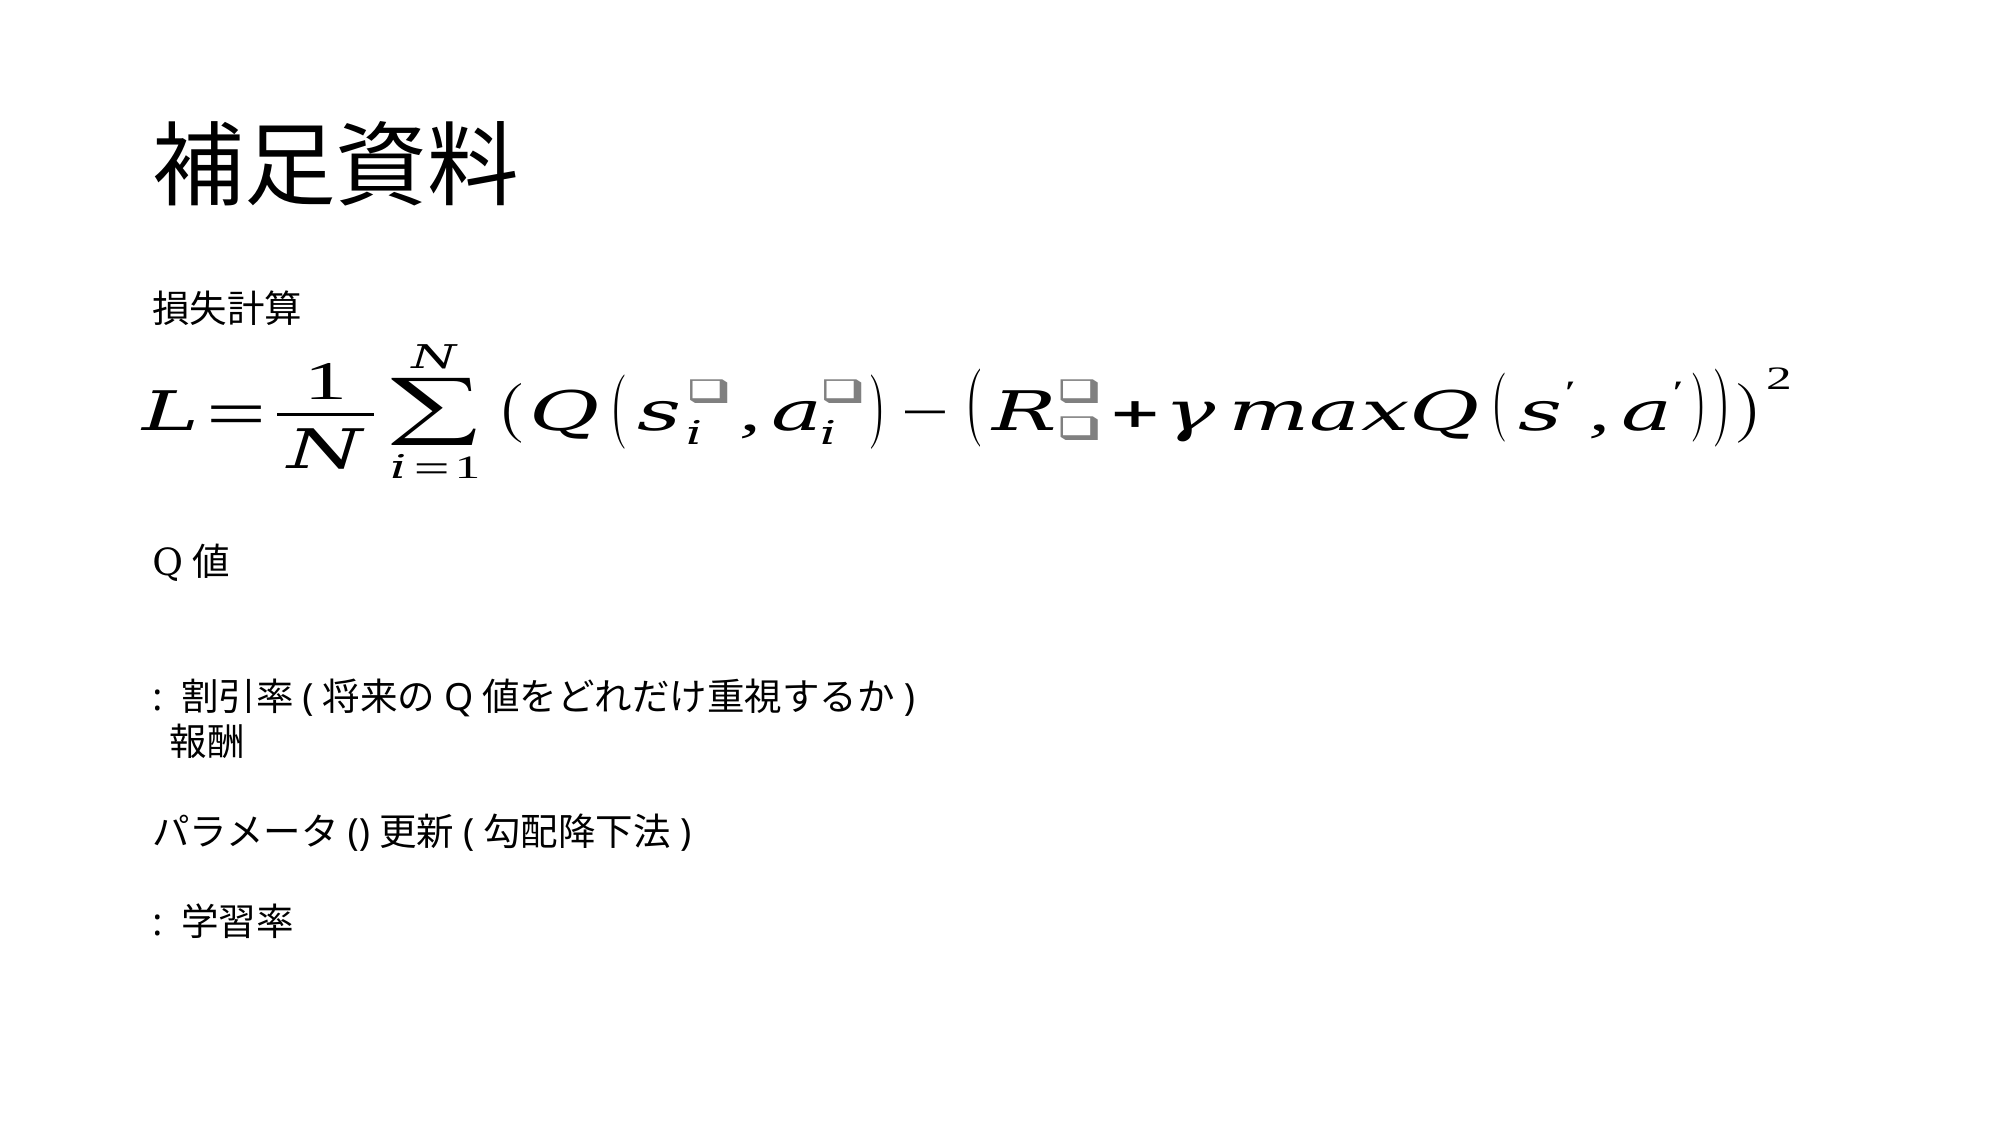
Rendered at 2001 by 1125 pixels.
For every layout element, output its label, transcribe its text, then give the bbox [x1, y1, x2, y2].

text_box 損失計算 [137, 277, 1790, 337]
title 補足資料 [137, 59, 1863, 278]
